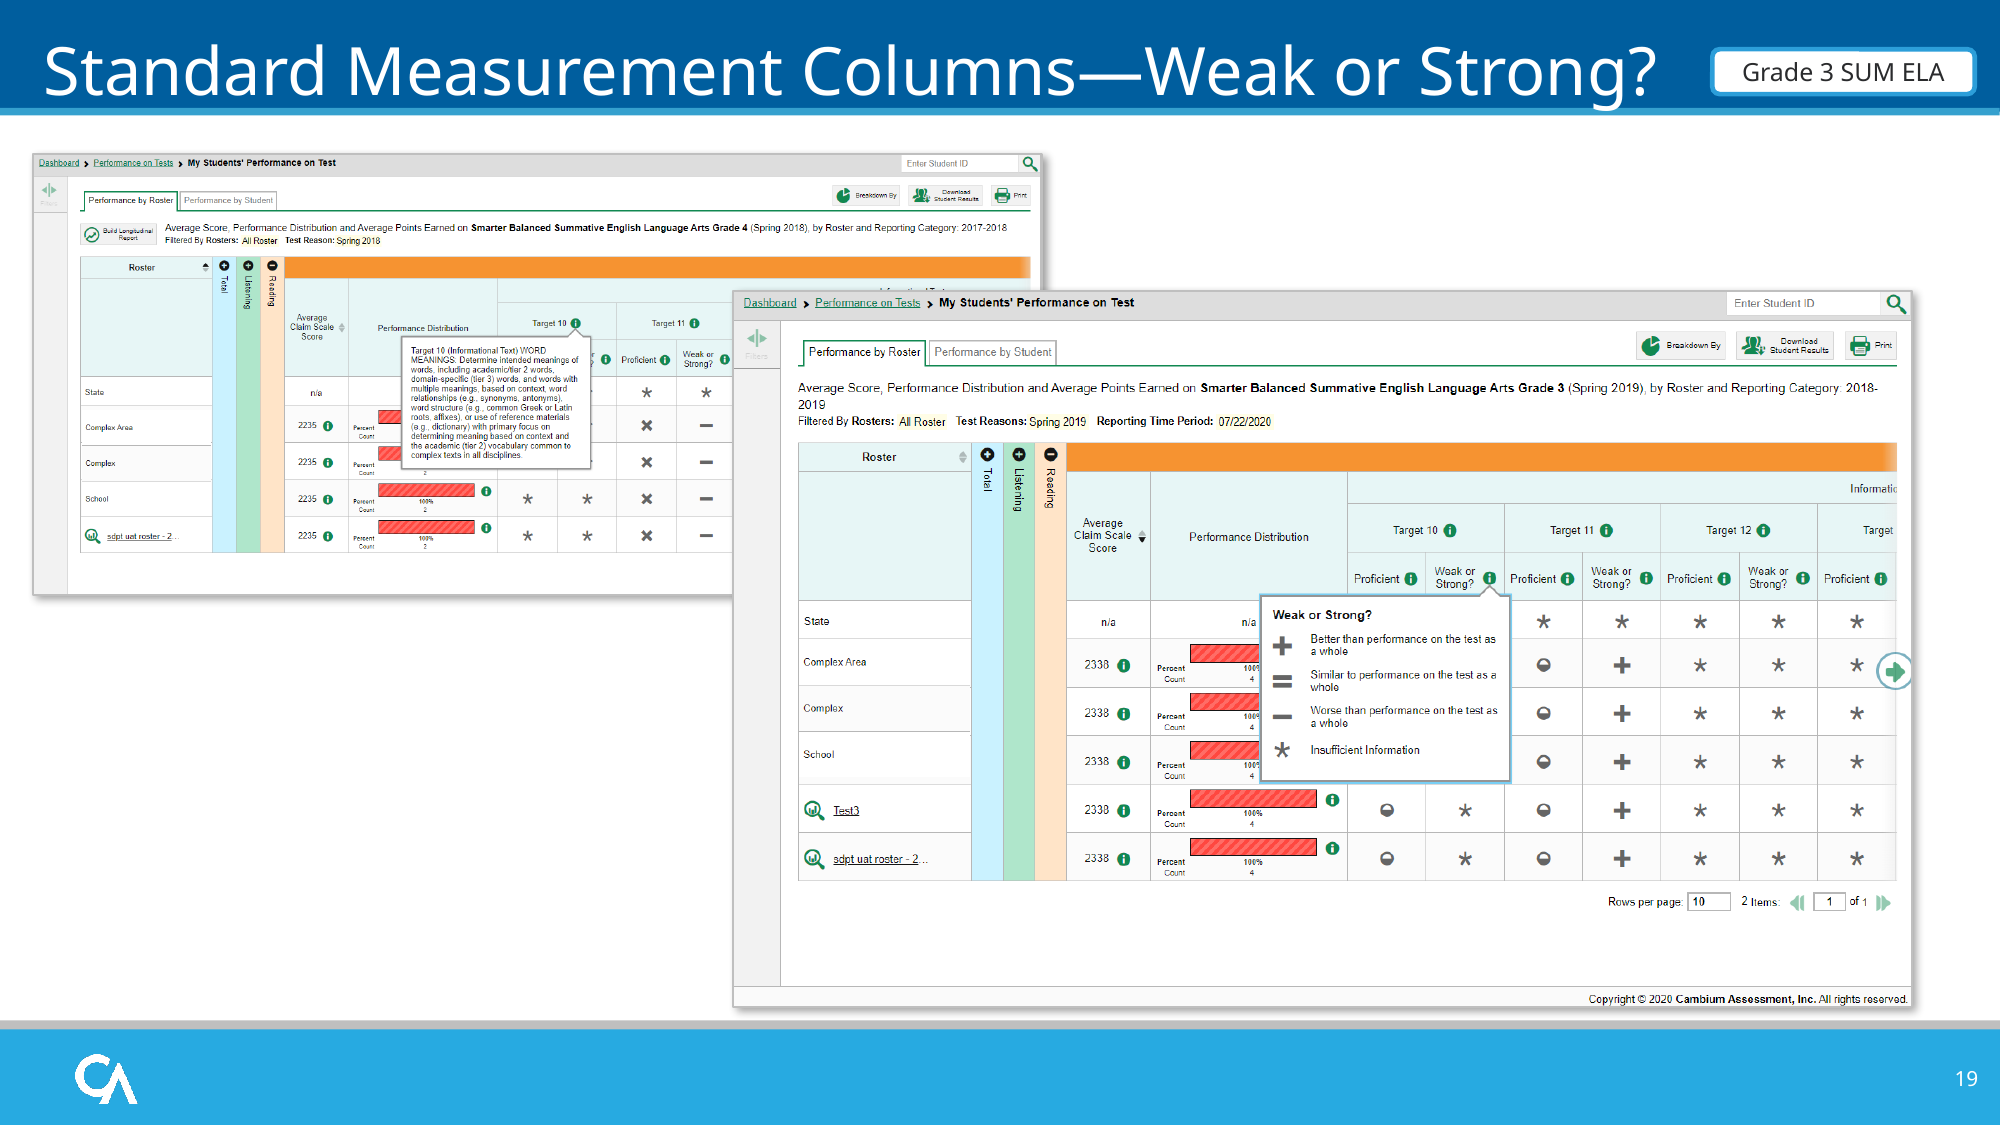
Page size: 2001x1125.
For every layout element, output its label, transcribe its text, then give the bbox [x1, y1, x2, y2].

text_box Grade 3 SUM ELA [1711, 48, 1976, 96]
picture [33, 154, 1911, 1006]
picture [75, 1054, 138, 1104]
title Standard Measurement Columns—Weak or Strong? [43, 24, 1851, 110]
slide_number 19 [1877, 1057, 1993, 1103]
